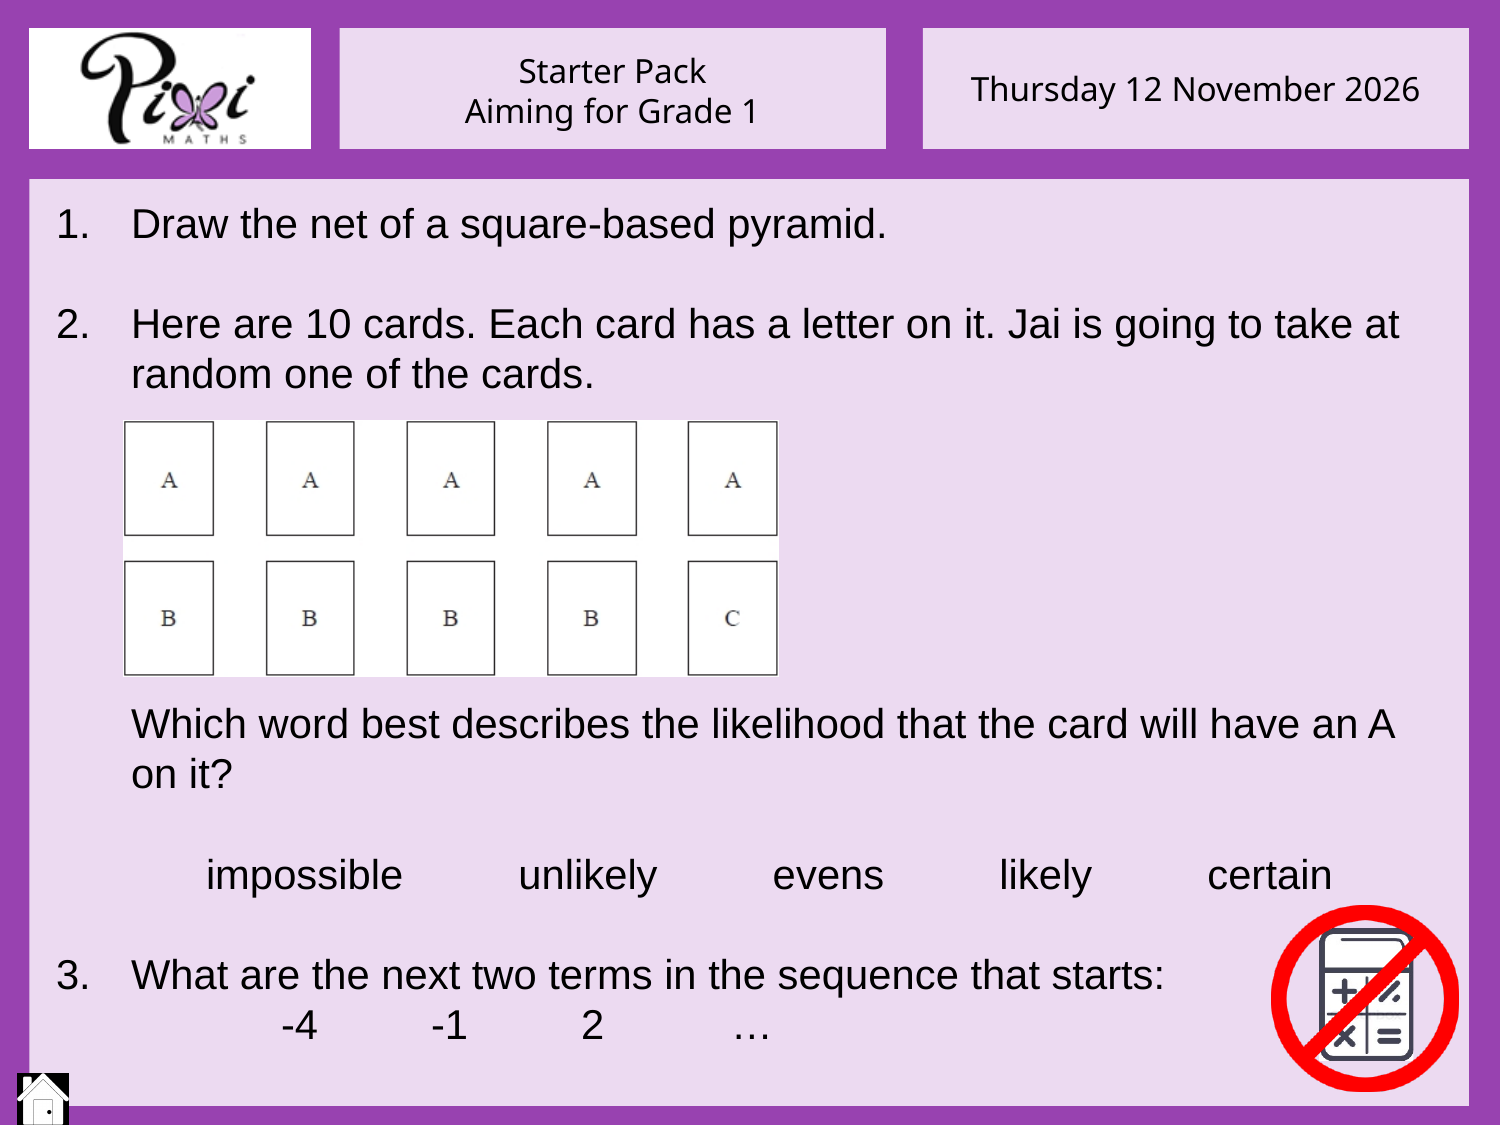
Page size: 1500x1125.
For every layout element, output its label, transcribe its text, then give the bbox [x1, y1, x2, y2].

picture [0, 0, 1500, 1125]
text_box Draw the net of a square-based pyramid. Here are 10 cards. Each card has a letter on it. Jai is going to take at random one of the cards. Which word best describes the likelihood that the card will have an A on it? impossible unlikely evens likely certain What are the next two terms in the sequence that starts: -4 -1 2 … [41, 189, 1459, 1055]
